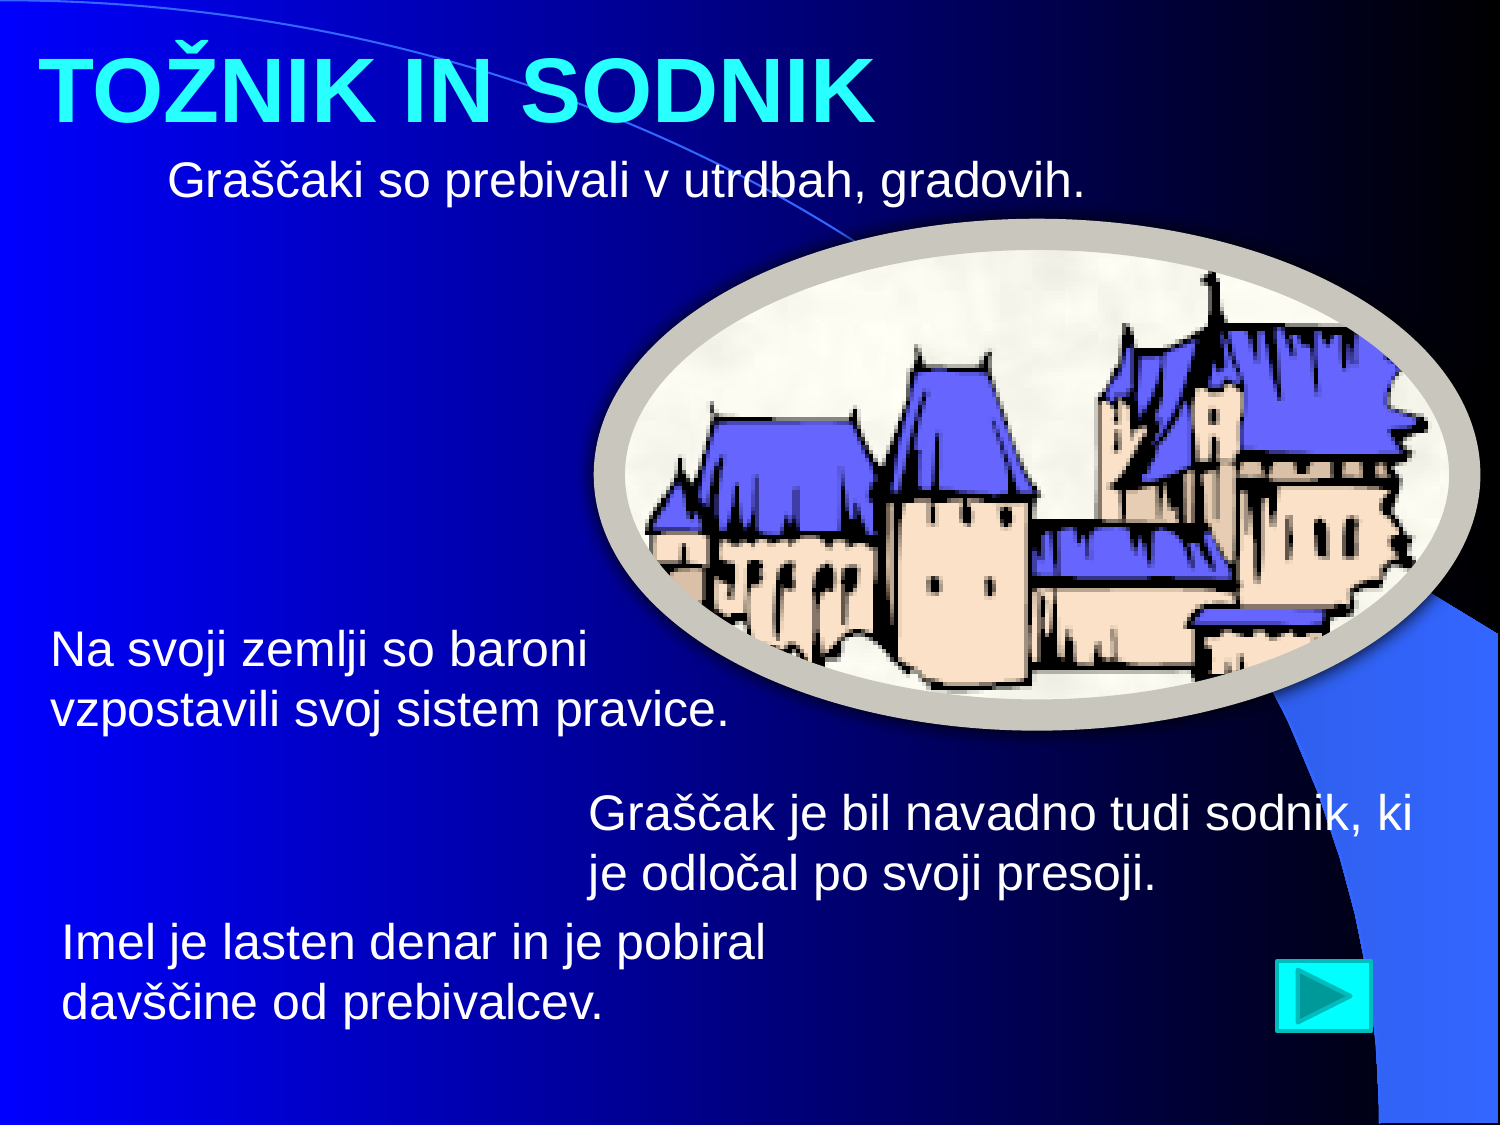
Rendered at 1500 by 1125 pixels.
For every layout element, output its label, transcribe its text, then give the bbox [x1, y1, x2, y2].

text_box Graščak je bil navadno tudi sodnik, ki je odločal po svoji presoji. [574, 773, 1442, 909]
text_box Imel je lasten denar in je pobiral davščine od prebivalcev. [46, 902, 809, 1038]
text_box [1275, 959, 1373, 1033]
text_box Graščaki so prebivali v utrdbah, gradovih. [152, 140, 1184, 216]
text_box Na svoji zemlji so baroni vzpostavili svoj sistem pravice. [35, 609, 797, 745]
picture [609, 234, 1466, 716]
text_box TOŽNIK IN SODNIK [23, 23, 1249, 211]
